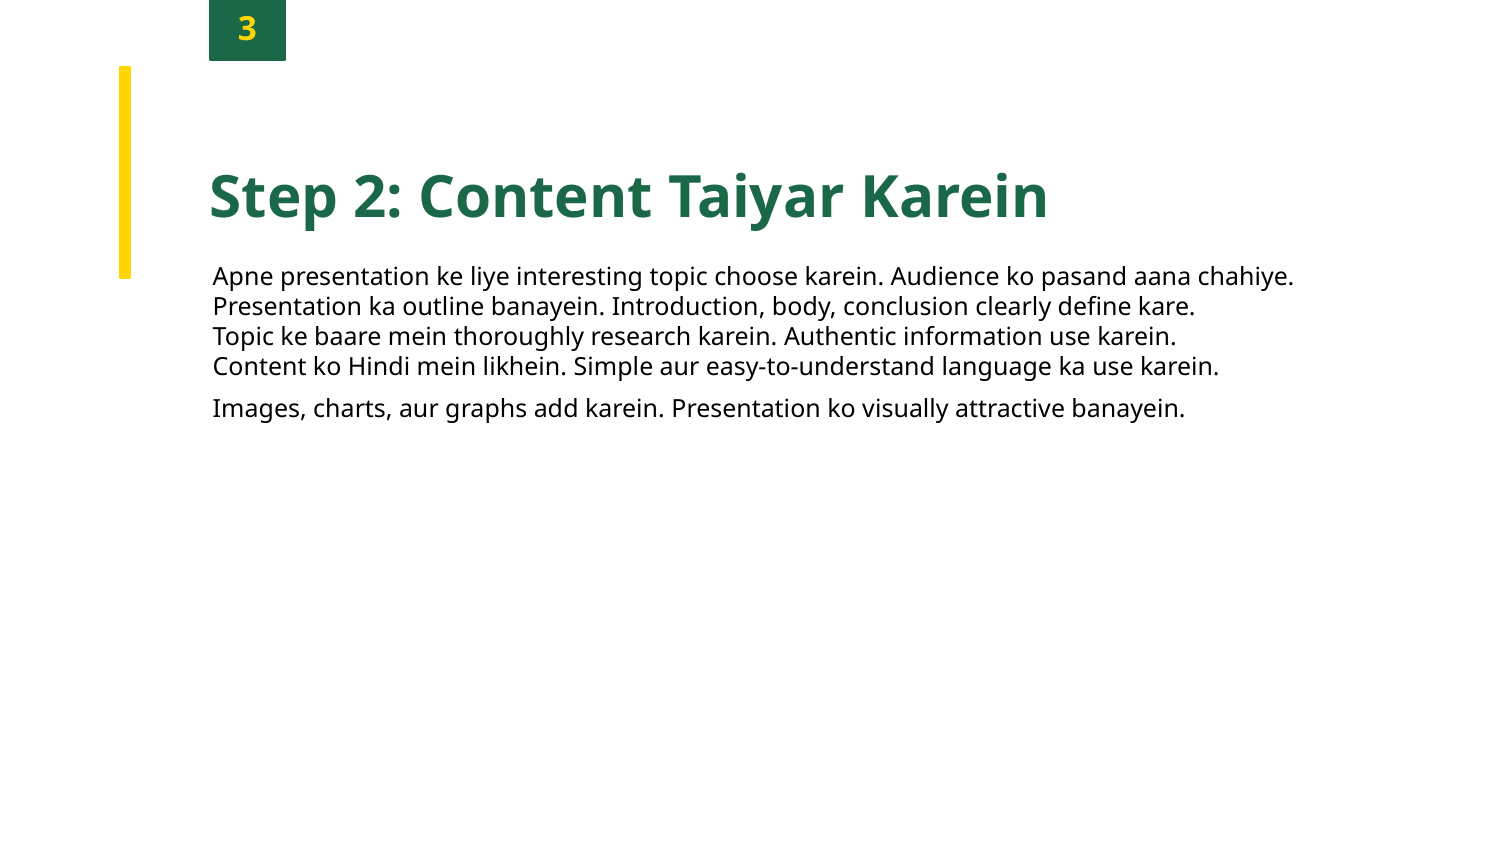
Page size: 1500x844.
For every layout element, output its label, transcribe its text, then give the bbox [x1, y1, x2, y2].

text_box Step 2: Content Taiyar Karein [194, 151, 1395, 237]
text_box [119, 67, 131, 279]
text_box Apne presentation ke liye interesting topic choose karein. Audience ko pasand aana chahiye. Presentation ka outline banayein. Introduction, body, conclusion clearly define kare. Topic ke baare mein thoroughly research karein. Authentic information use karein. Content ko Hindi mein likhein. Simple aur easy-to-understand language ka use karein. Images, charts, aur graphs add karein. Presentation ko visually attractive banayein. [197, 253, 1398, 802]
text_box 3 [209, 0, 285, 60]
